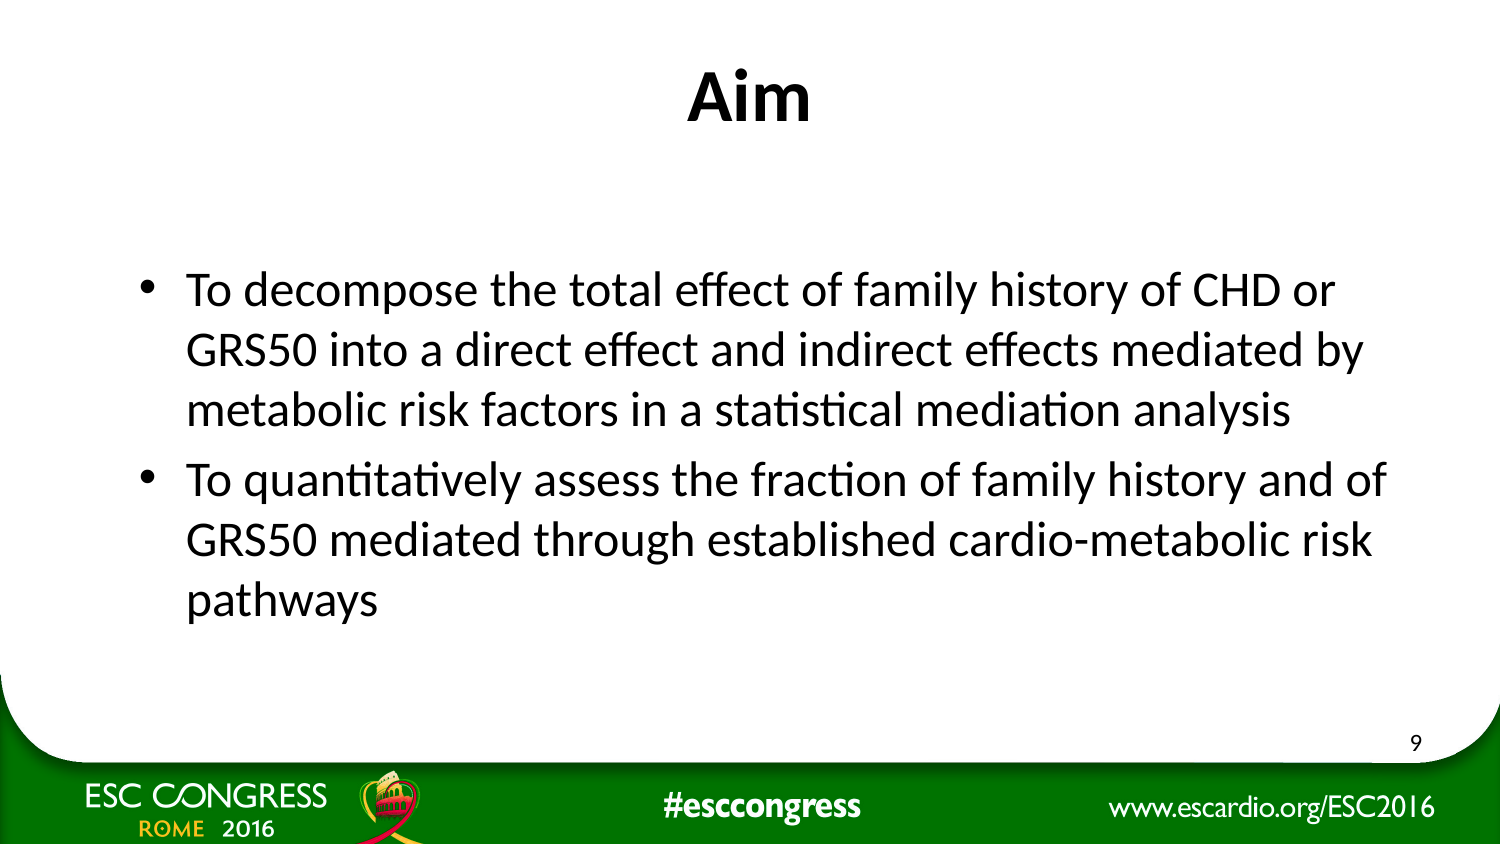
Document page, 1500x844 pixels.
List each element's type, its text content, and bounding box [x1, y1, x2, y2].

title Aim [112, 0, 1388, 183]
slide_number 9 [1087, 719, 1438, 765]
picture [0, 0, 1500, 844]
subtitle To decompose the total effect of family history of CHD or GRS50 into a direct effect and indirect effects mediated by metabolic risk factors in a statistical mediation analysis To quantitatively assess the fraction of family history and of GRS50 mediated through established cardio-metabolic risk pathways [123, 248, 1423, 722]
